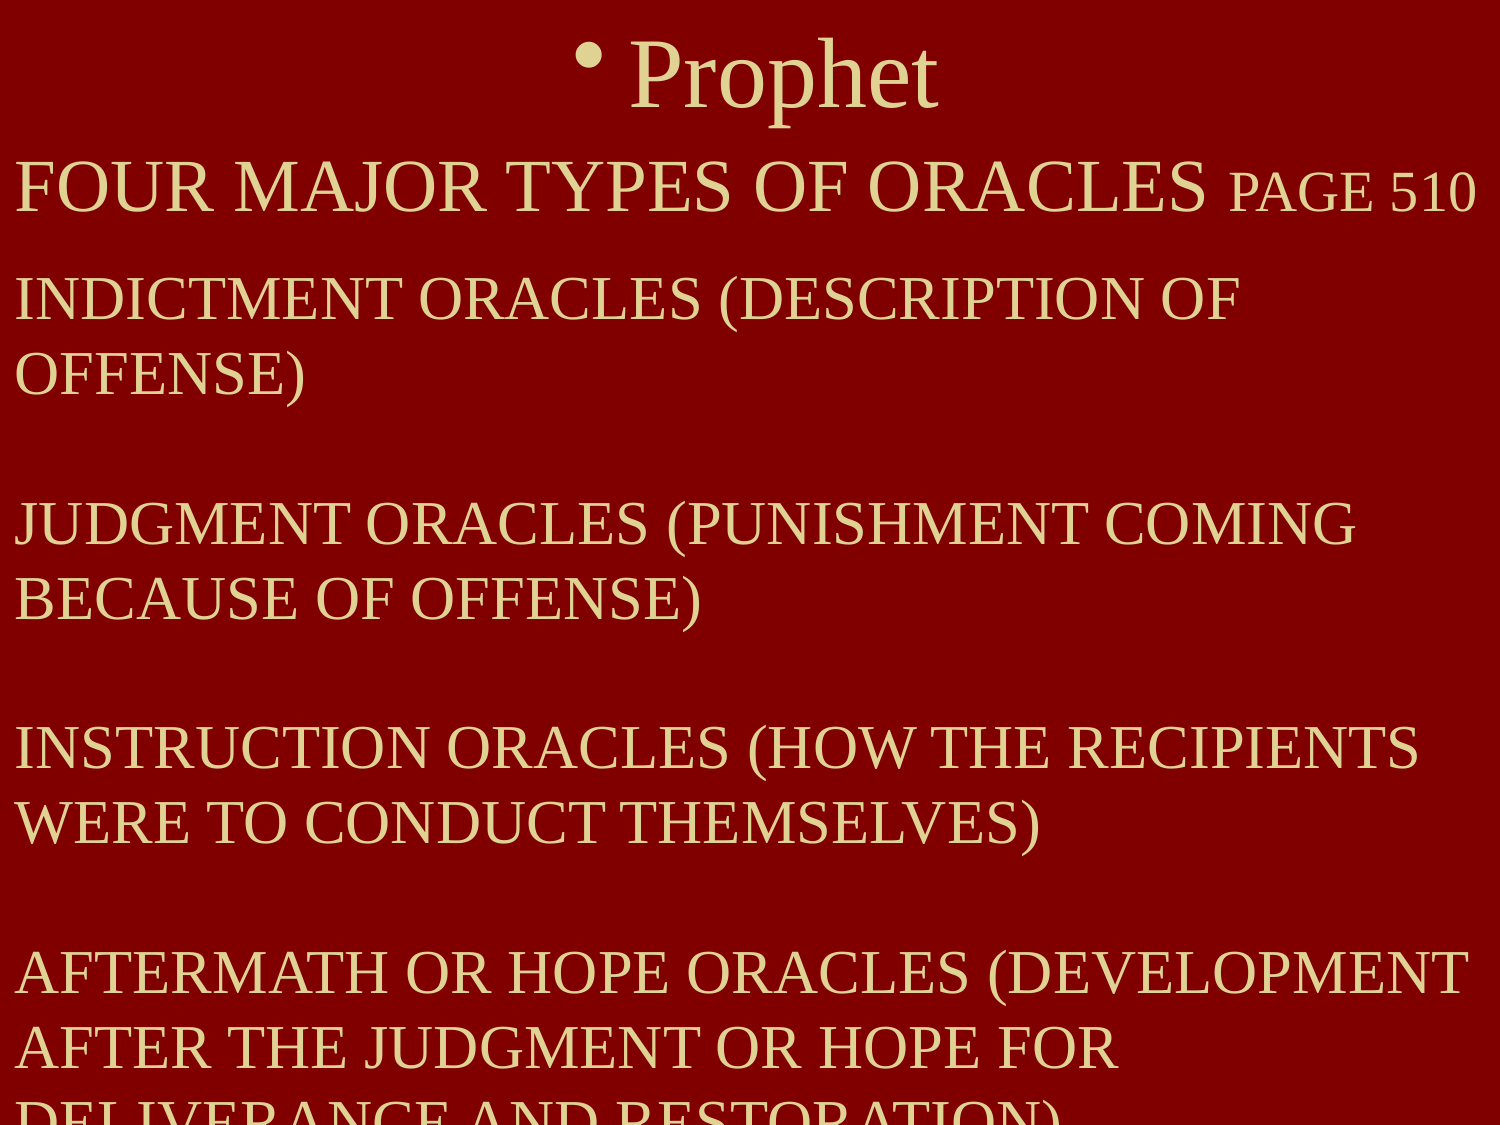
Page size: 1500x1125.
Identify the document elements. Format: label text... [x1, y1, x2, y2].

list Prophet [118, 0, 1394, 130]
title Four major types of Oracles Page 510 Indictment Oracles (Description of Offense) Judgment Oracles (Punishment coming because of offense) Instruction Oracles (How the recipients were to conduct themselves) Aftermath or Hope Oracles (Development after the judgment or hope for deliverance and restoration) [0, 129, 1500, 1125]
